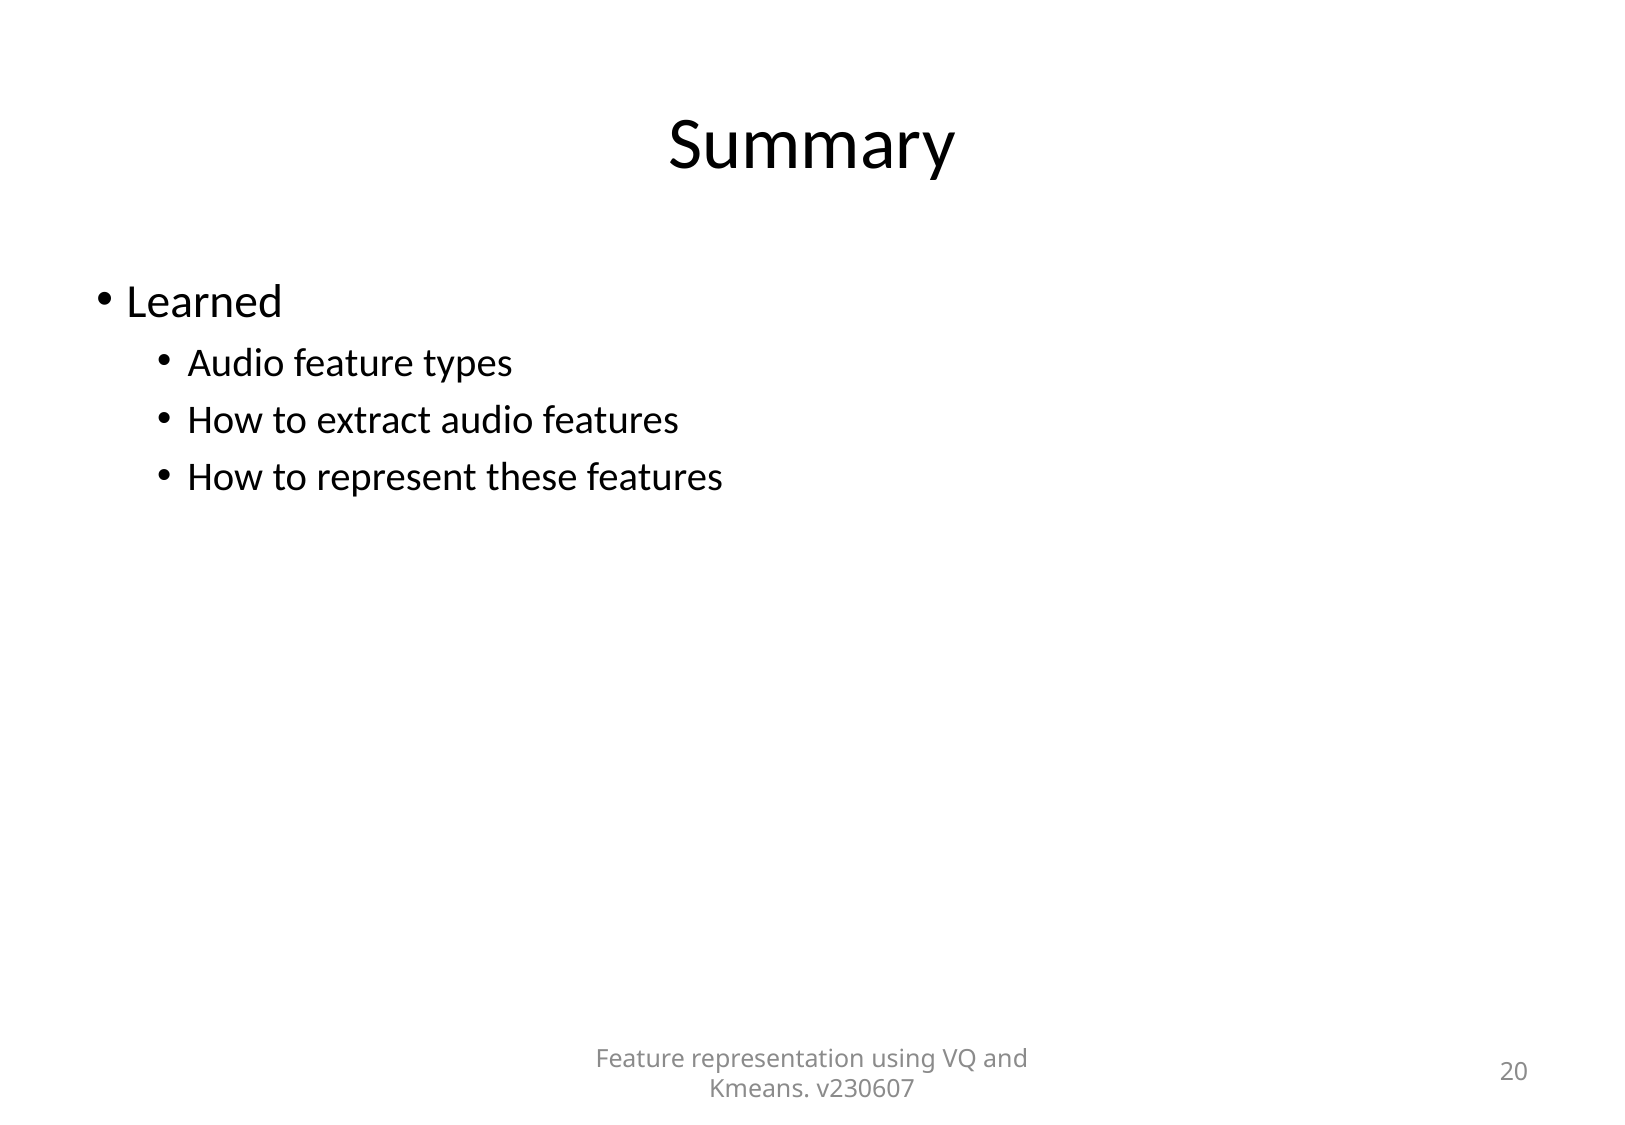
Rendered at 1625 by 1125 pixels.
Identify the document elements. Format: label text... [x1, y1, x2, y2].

slide_number 20 [1164, 1042, 1544, 1103]
title Summary [81, 45, 1544, 233]
list Learned Audio feature types How to extract audio features How to represent these features [81, 262, 1544, 1005]
footer Feature representation using VQ and Kmeans. v230607 [555, 1042, 1070, 1103]
